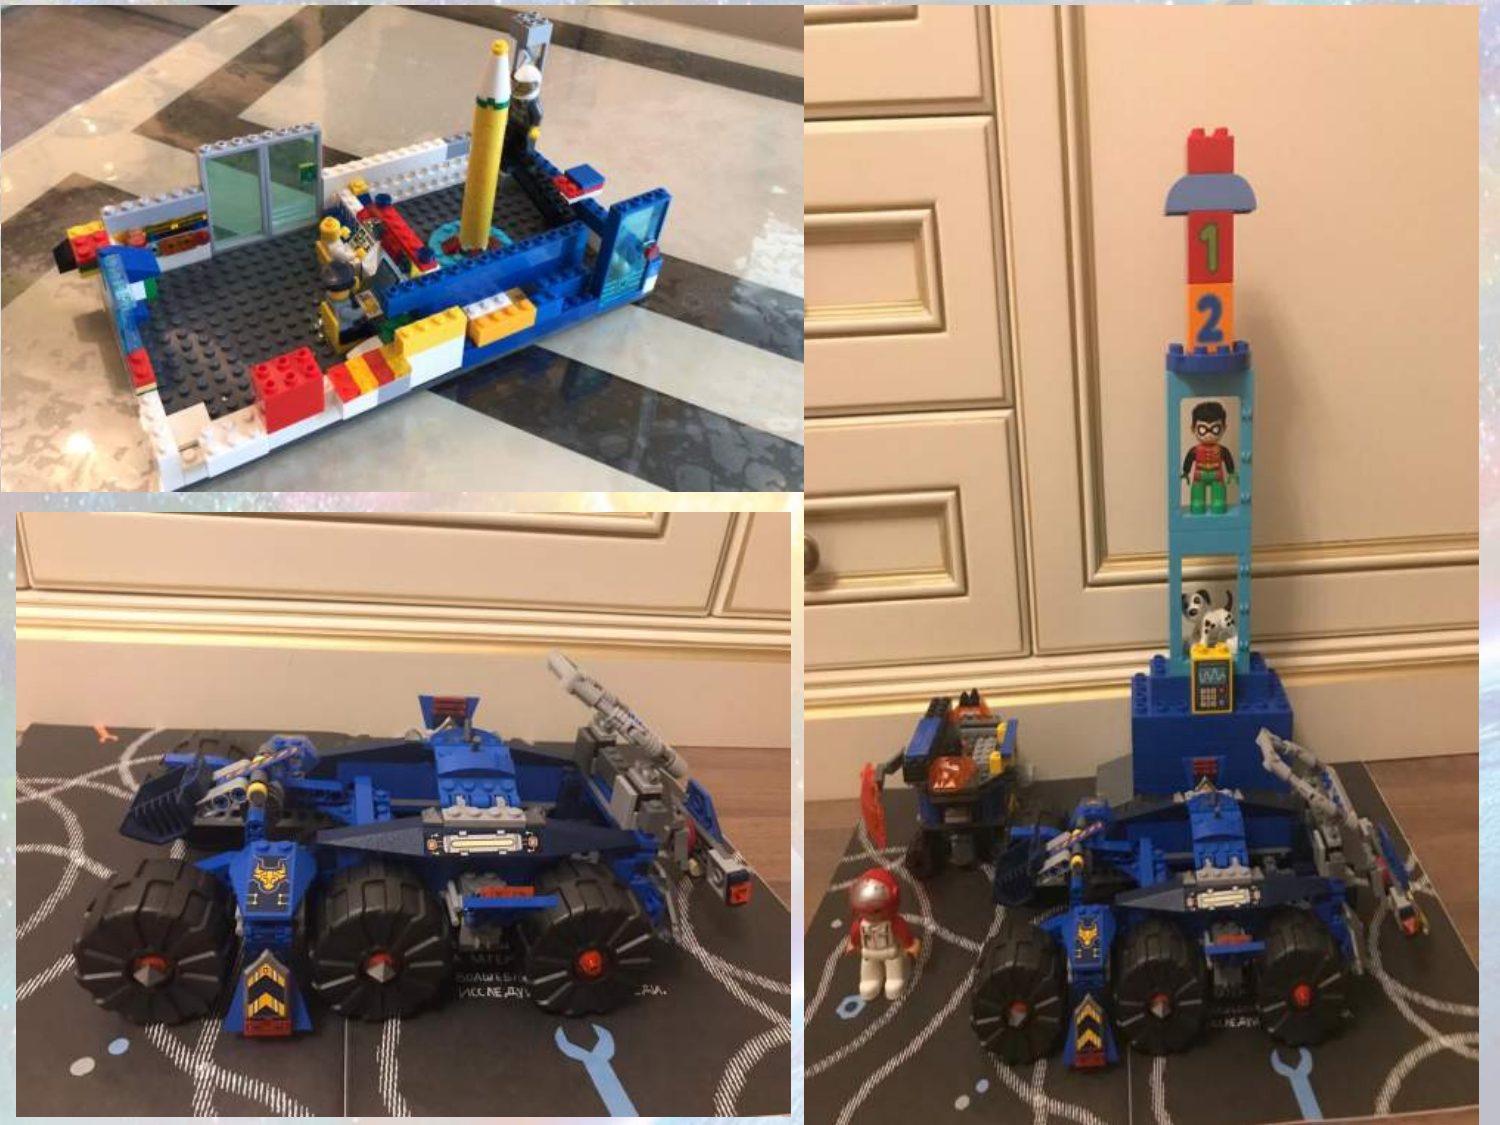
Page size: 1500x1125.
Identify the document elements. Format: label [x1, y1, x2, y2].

list [1, 5, 803, 493]
picture [0, 0, 1500, 1125]
